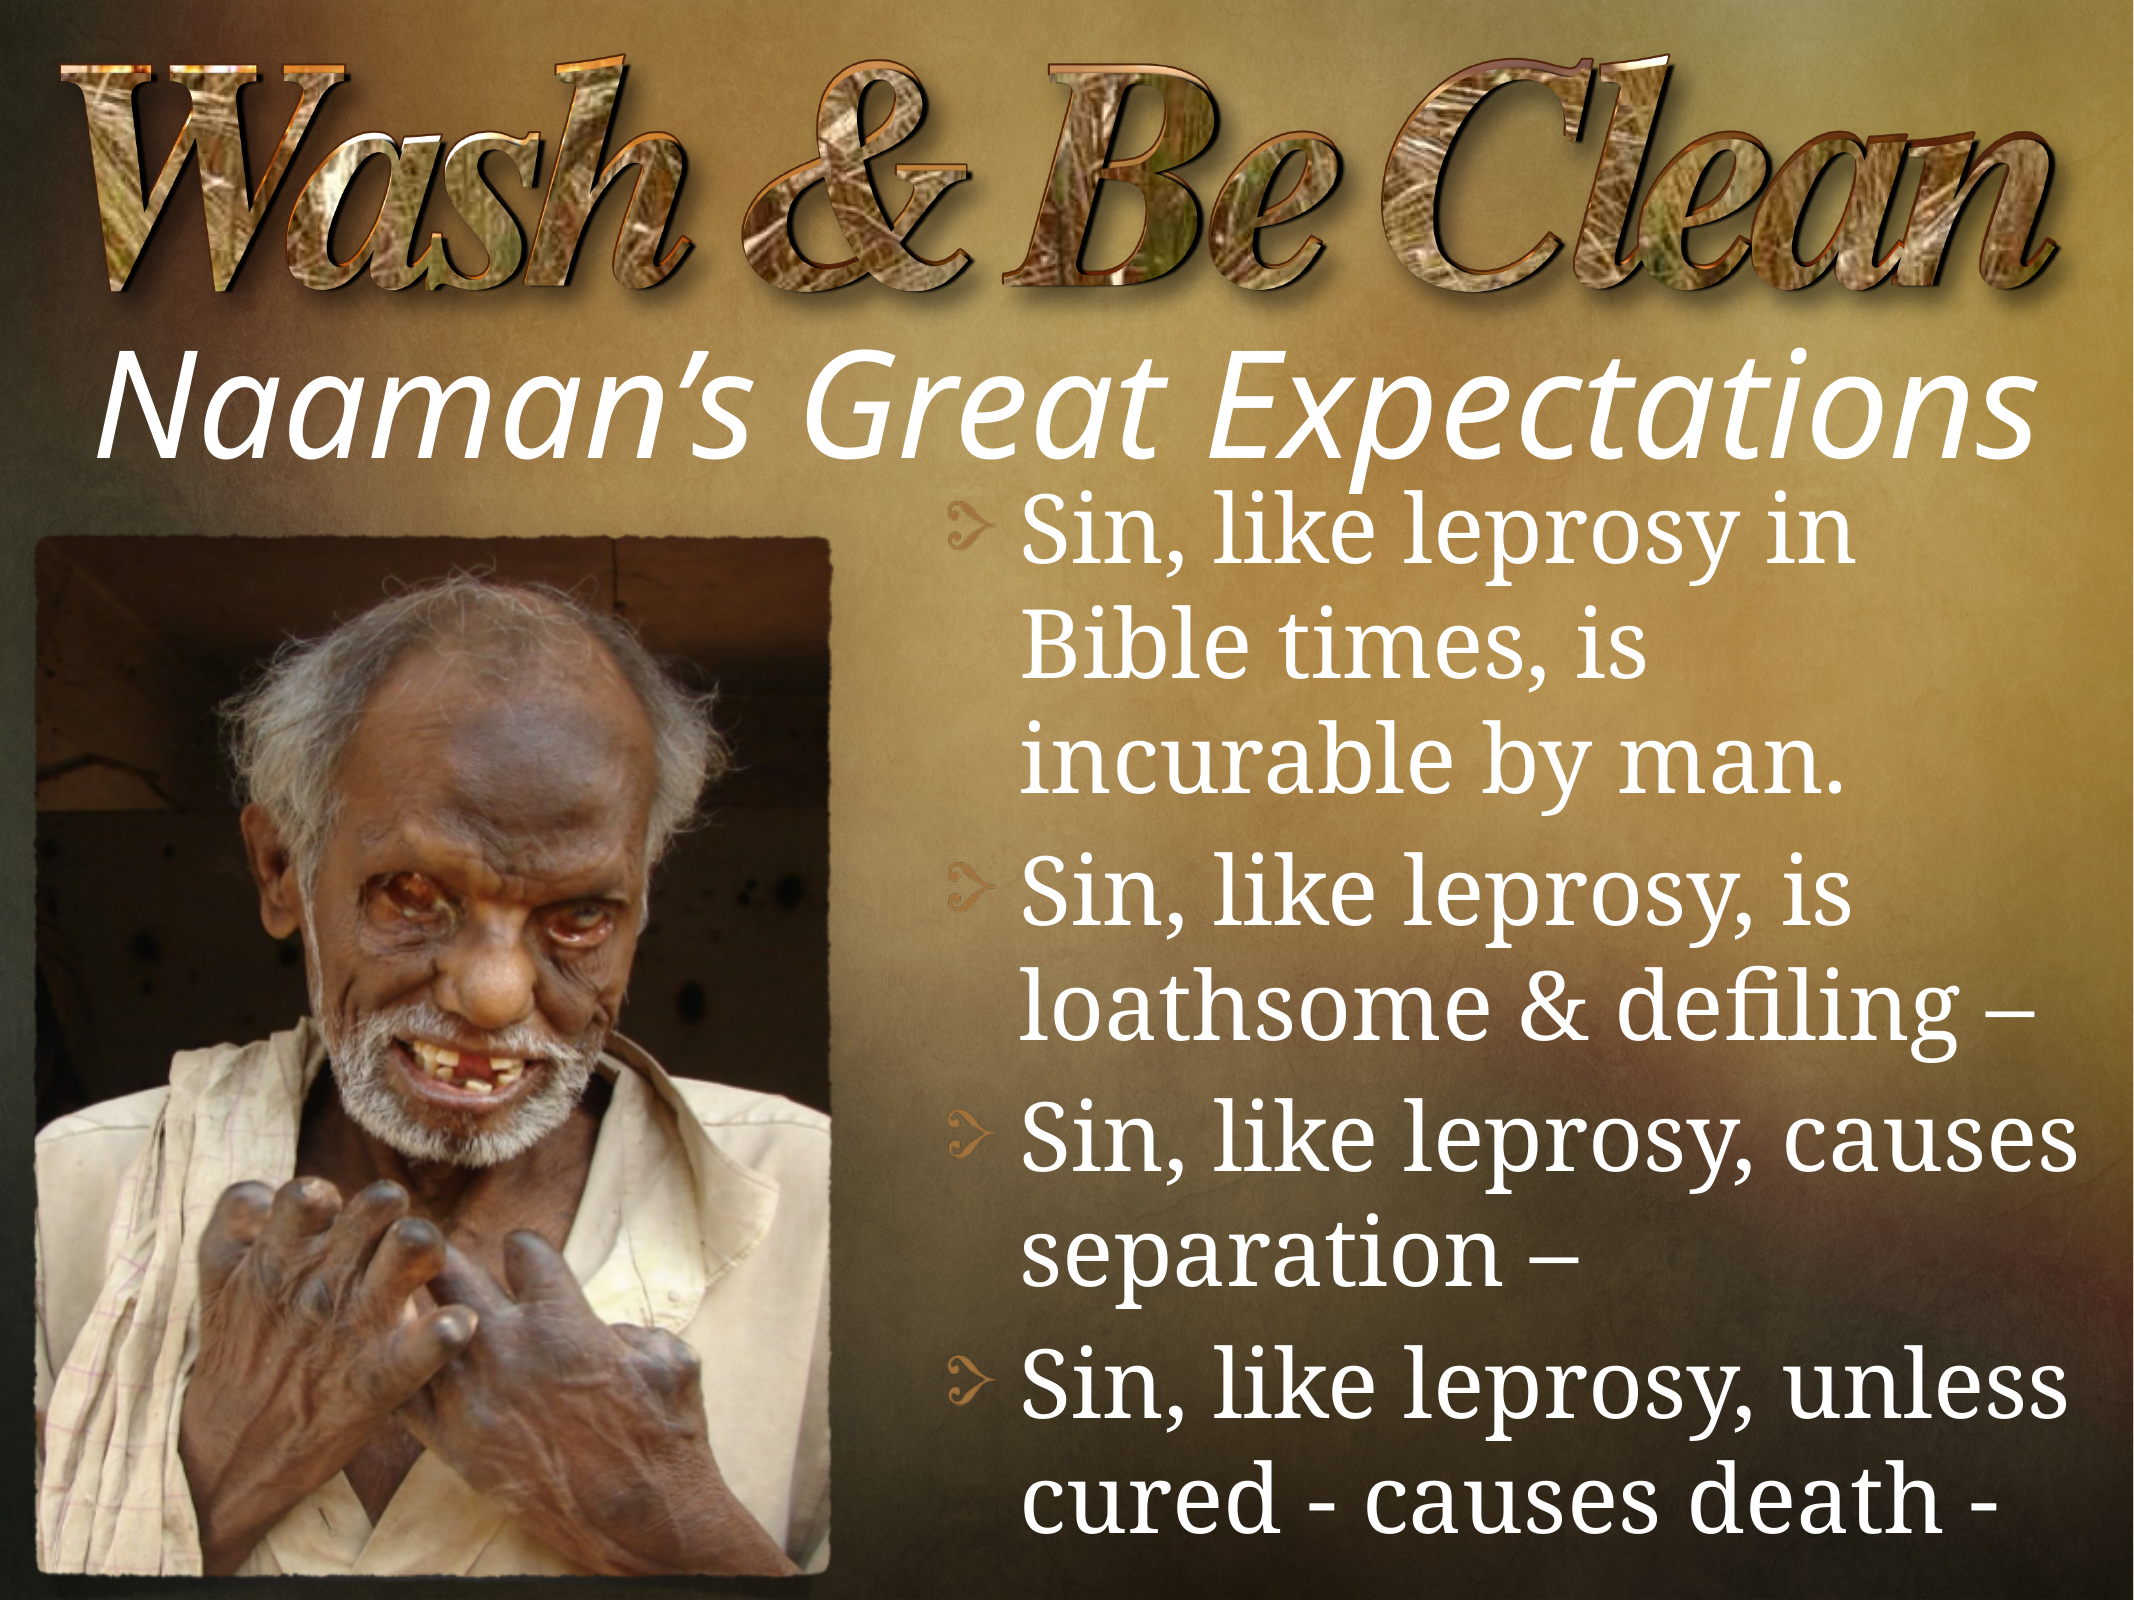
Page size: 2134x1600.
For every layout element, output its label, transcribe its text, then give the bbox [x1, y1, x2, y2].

text_box Naaman’s Great Expectations [82, 331, 2051, 466]
text_box Sin, like leprosy in Bible times, is incurable by man. Sin, like leprosy, is loathsome & defiling – Sin, like leprosy, causes separation – Sin, like leprosy, unless cured - causes death - [899, 467, 2091, 1564]
picture [0, 0, 2134, 1600]
